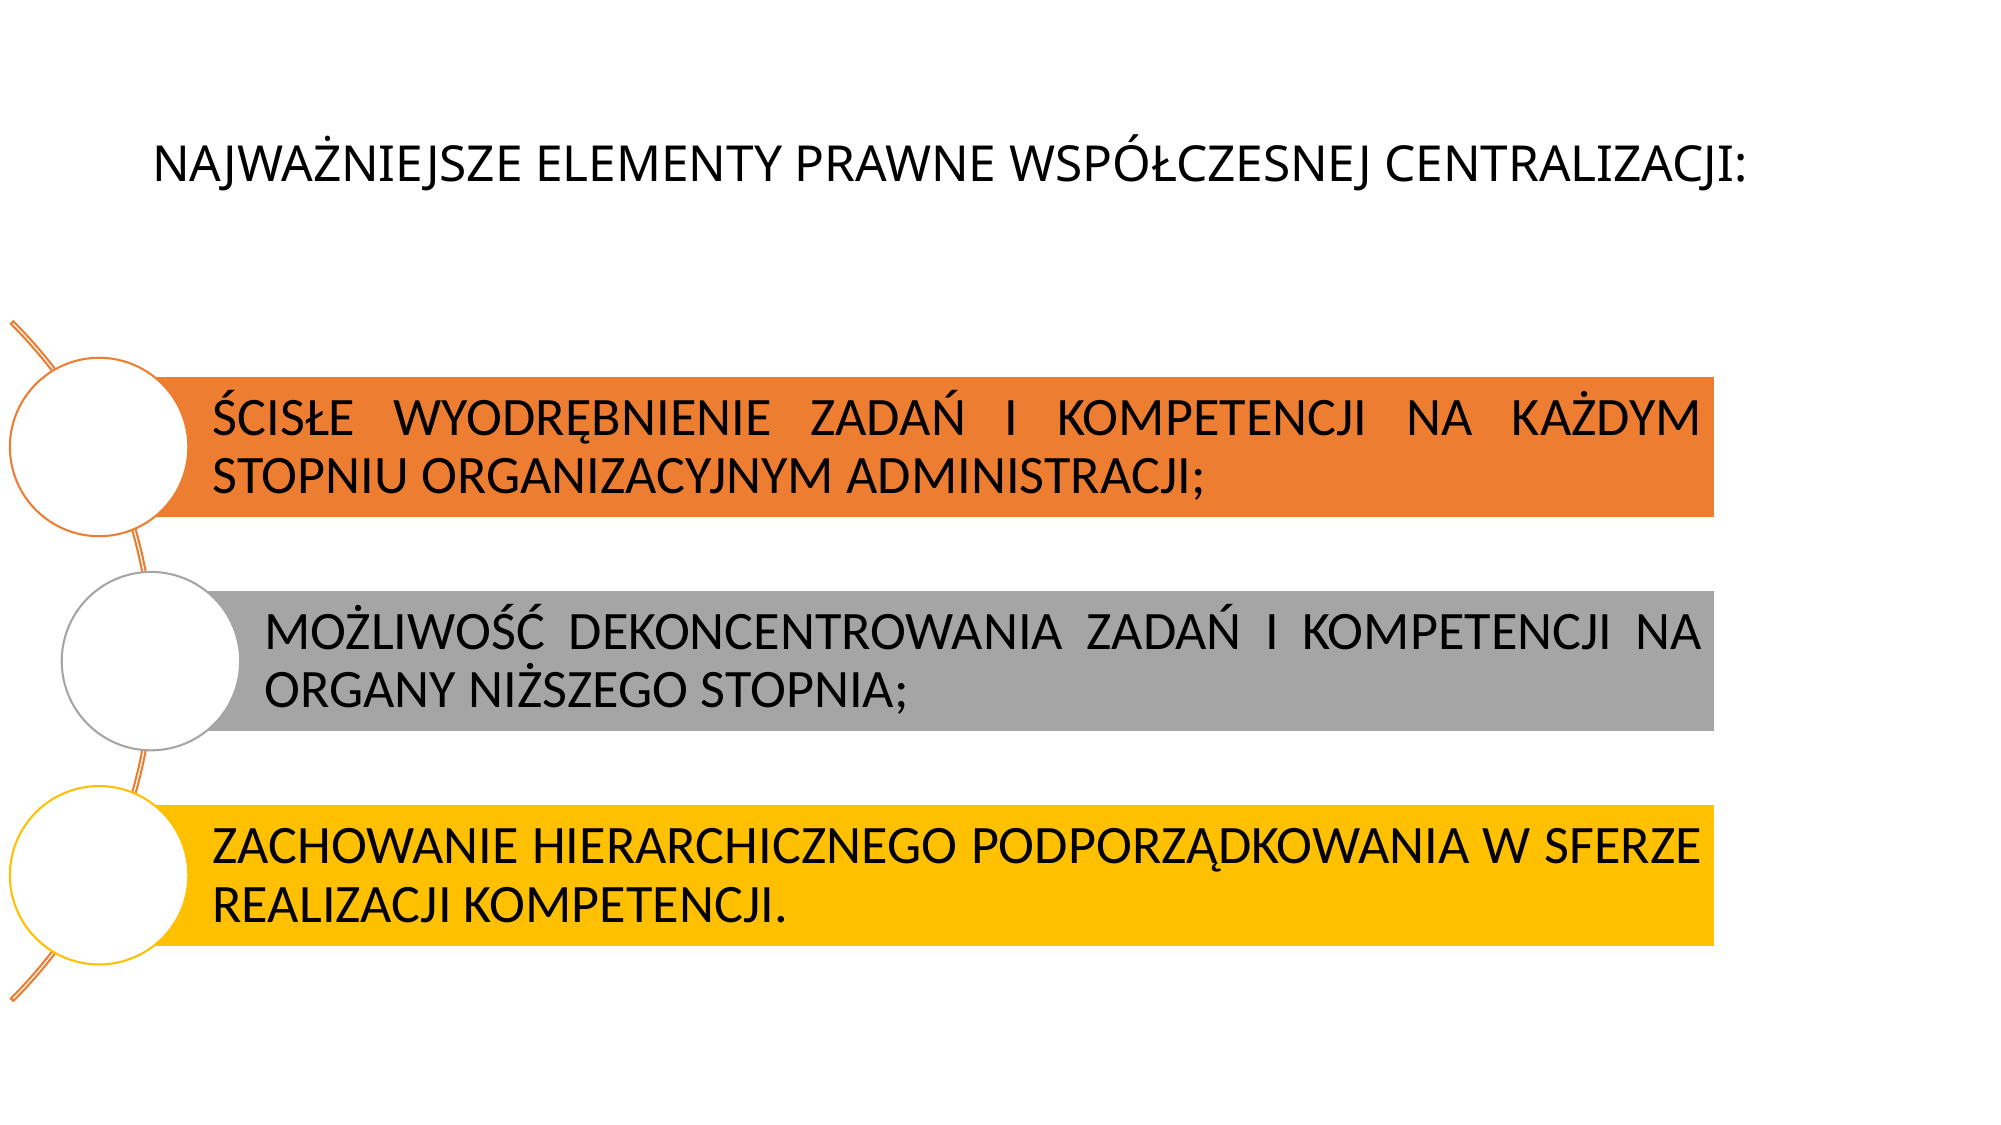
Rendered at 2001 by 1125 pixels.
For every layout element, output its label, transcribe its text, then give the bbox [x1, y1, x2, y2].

title NAJWAŻNIEJSZE ELEMENTY PRAWNE WSPÓŁCZESNEJ CENTRALIZACJI: [137, 59, 1863, 278]
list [0, 304, 1725, 1019]
